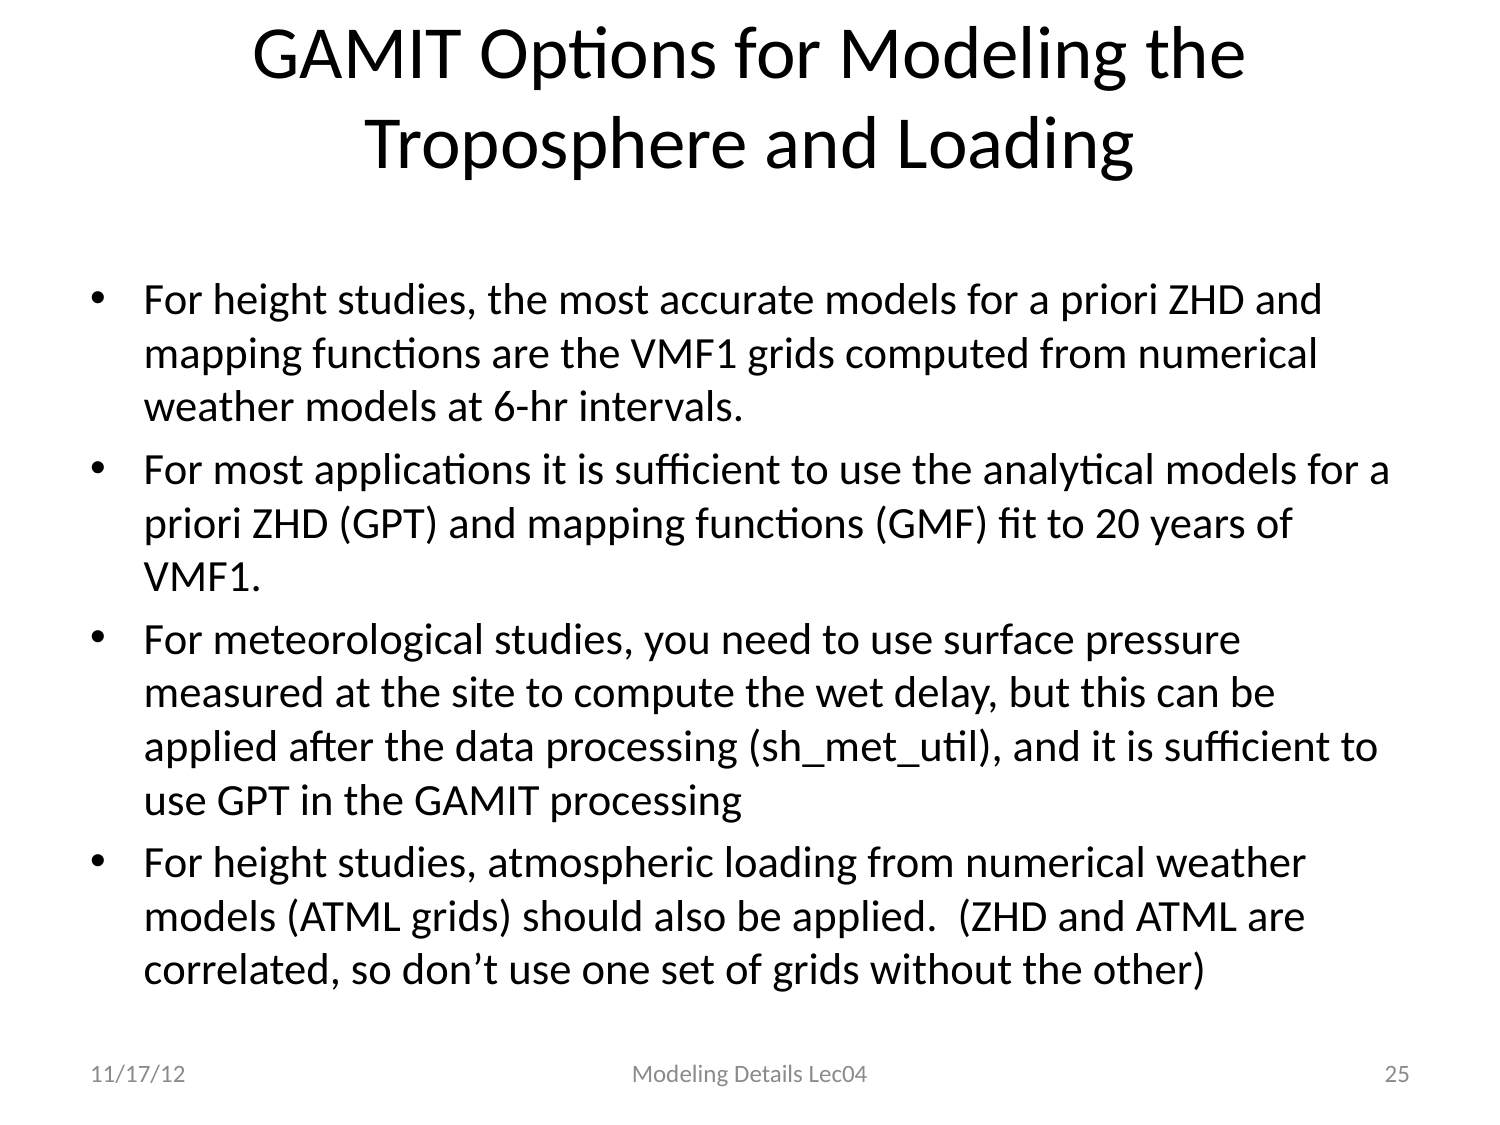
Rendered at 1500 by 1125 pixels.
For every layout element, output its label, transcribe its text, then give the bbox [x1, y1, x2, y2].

slide_number 25 [1074, 1042, 1425, 1103]
list For height studies, the most accurate models for a priori ZHD and mapping functions are the VMF1 grids computed from numerical weather models at 6-hr intervals. For most applications it is sufficient to use the analytical models for a priori ZHD (GPT) and mapping functions (GMF) fit to 20 years of VMF1. For meteorological studies, you need to use surface pressure measured at the site to compute the wet delay, but this can be applied after the data processing (sh_met_util), and it is sufficient to use GPT in the GAMIT processing For height studies, atmospheric loading from numerical weather models (ATML grids) should also be applied. (ZHD and ATML are correlated, so don’t use one set of grids without the other) [75, 262, 1425, 1005]
title GAMIT Options for Modeling the Troposphere and Loading [75, 45, 1425, 233]
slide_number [75, 1042, 425, 1103]
footer Modeling Details Lec04 [512, 1042, 988, 1103]
